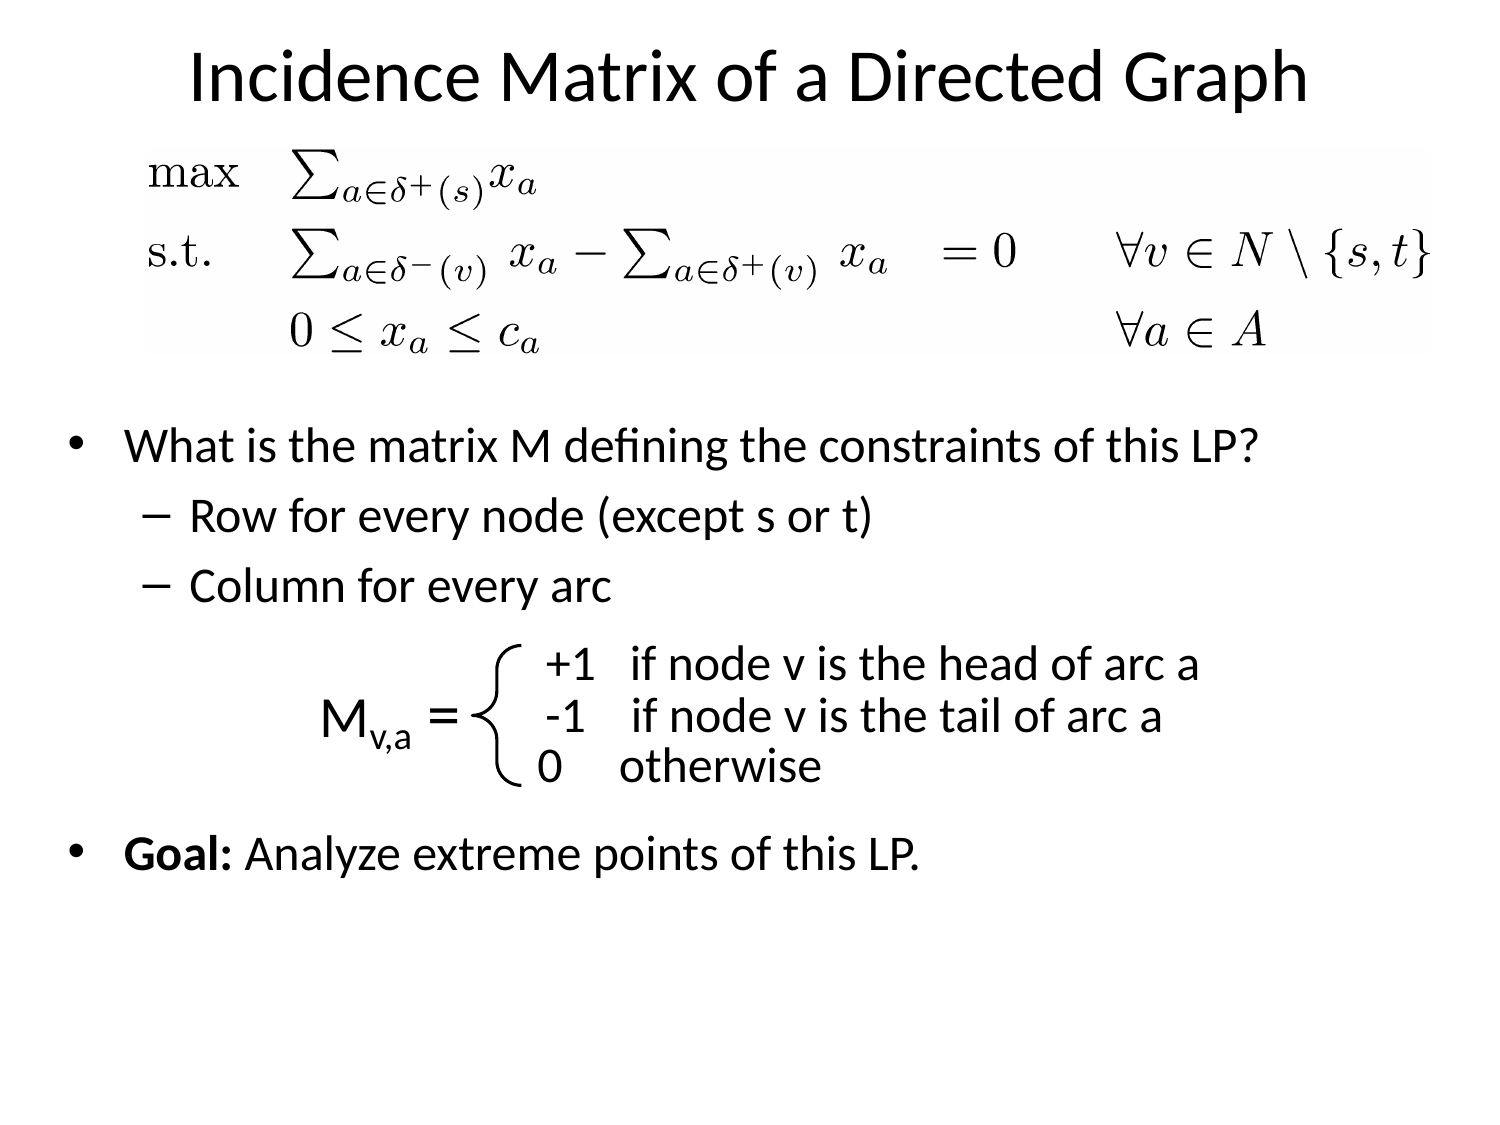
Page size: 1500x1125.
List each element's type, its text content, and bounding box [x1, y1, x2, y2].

text_box [471, 644, 522, 787]
text_box +1 if node v is the head of arc a [531, 622, 1216, 698]
text_box 0 otherwise [522, 725, 838, 800]
picture [146, 147, 1430, 357]
text_box -1 if node v is the tail of arc a [530, 674, 1179, 750]
text_box Mv,a = [305, 663, 491, 765]
title Incidence Matrix of a Directed Graph [75, 0, 1425, 143]
list What is the matrix M defining the constraints of this LP? Row for every node (except s or t) Column for every arc Goal: Analyze extreme points of this LP. [52, 404, 1436, 1091]
